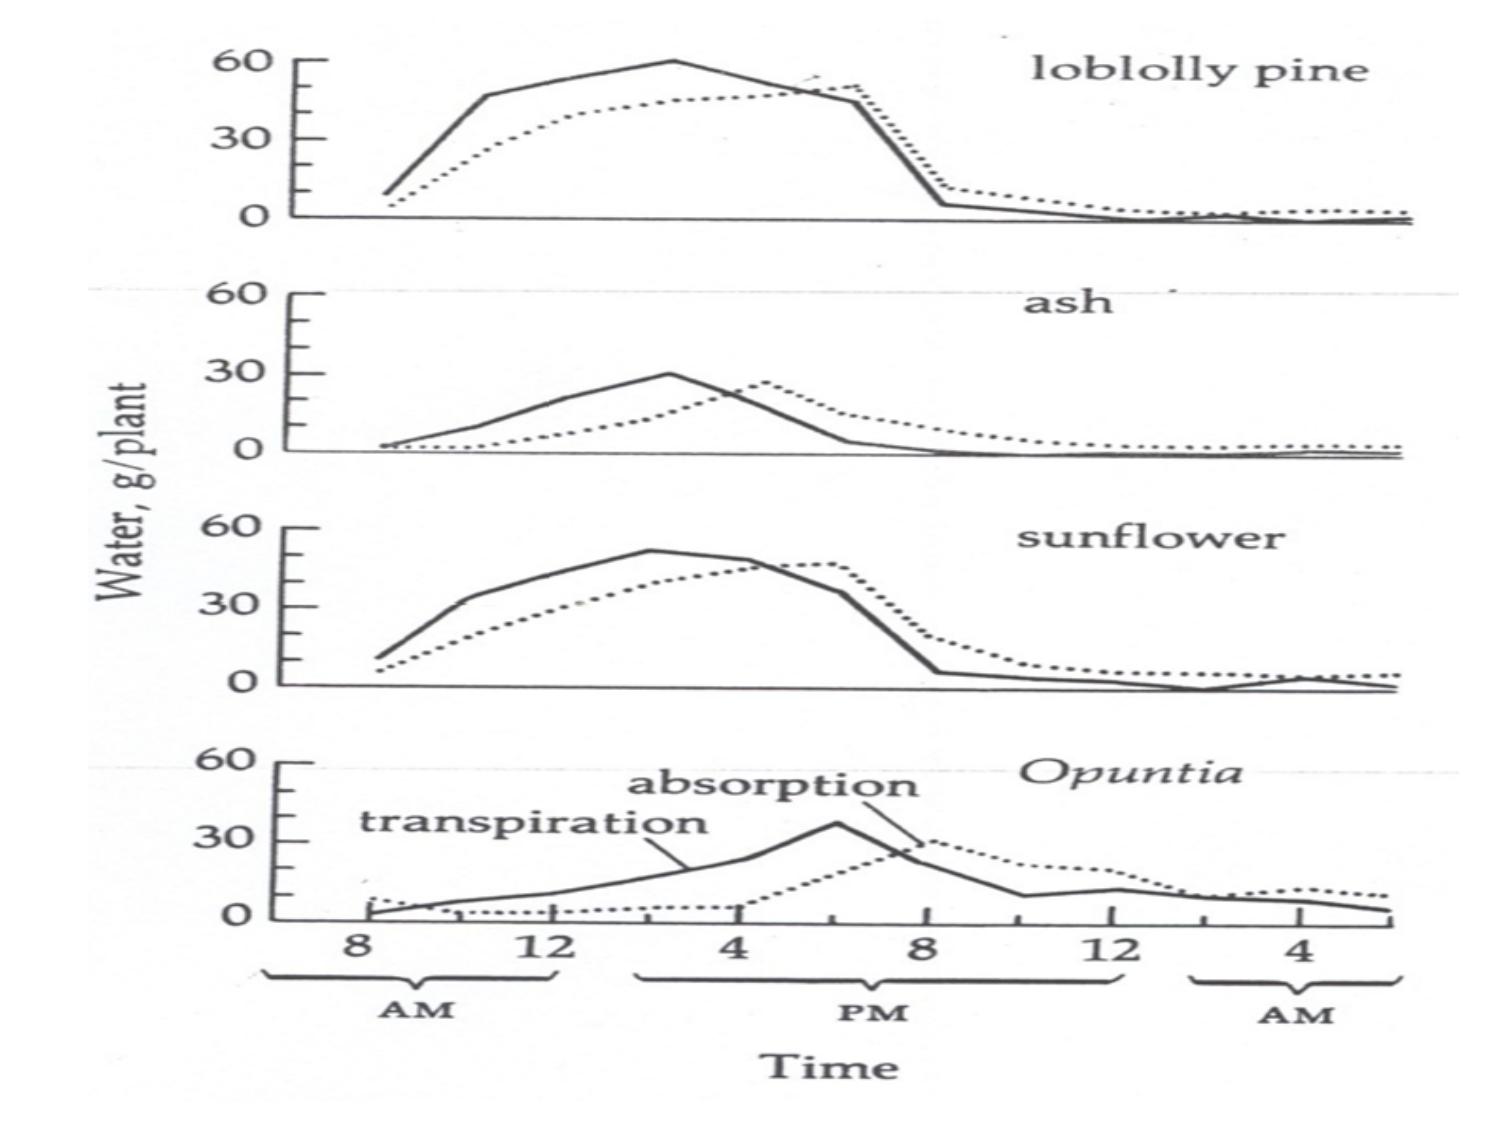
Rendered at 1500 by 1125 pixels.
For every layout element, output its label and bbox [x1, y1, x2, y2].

picture [88, 18, 1459, 1102]
